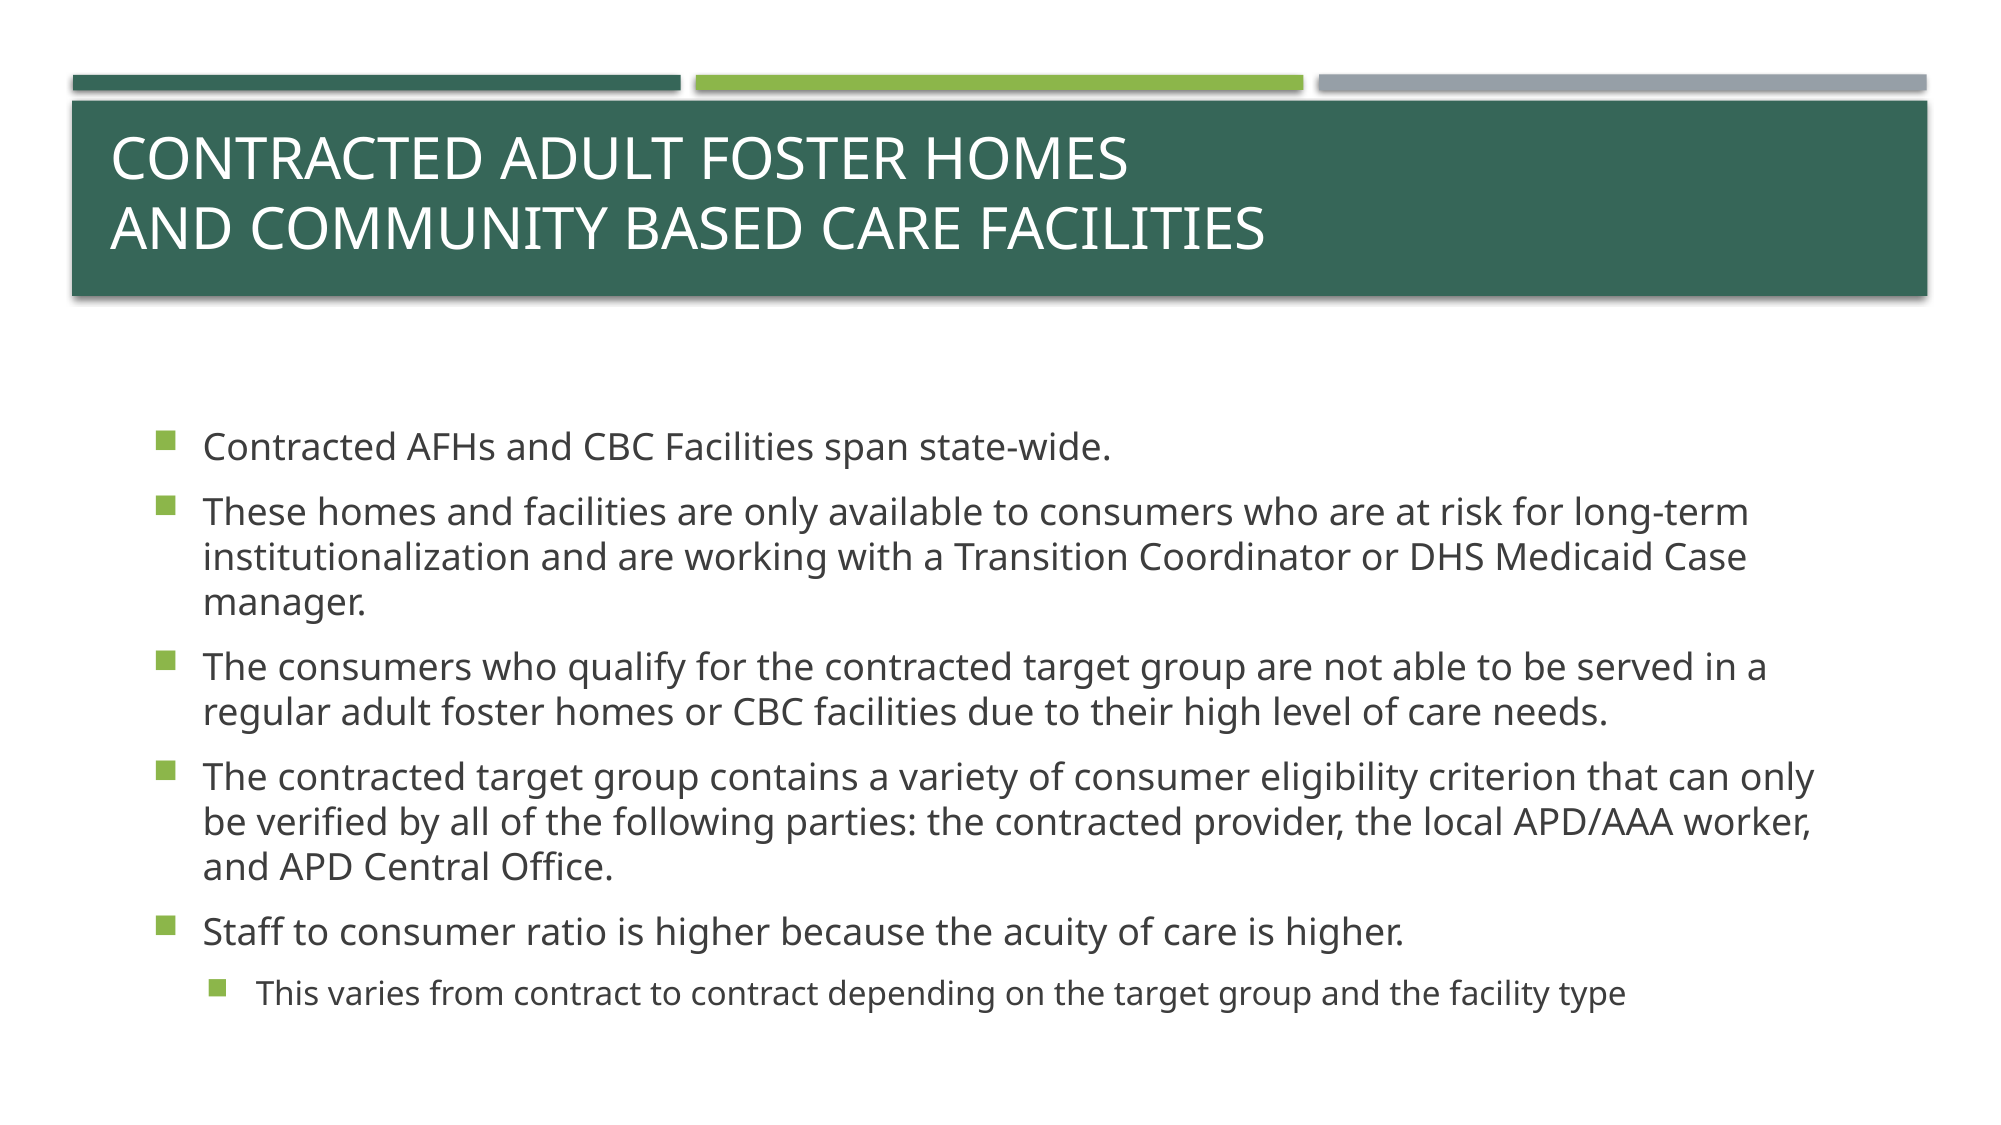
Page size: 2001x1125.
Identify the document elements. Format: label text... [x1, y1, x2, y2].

title Contracted Adult Foster Homes and community based care facilities [95, 89, 1905, 339]
list Contracted AFHs and CBC Facilities span state-wide. These homes and facilities are only available to consumers who are at risk for long-term institutionalization and are working with a Transition Coordinator or DHS Medicaid Case manager. The consumers who qualify for the contracted target group are not able to be served in a regular adult foster homes or CBC facilities due to their high level of care needs. The contracted target group contains a variety of consumer eligibility criterion that can only be verified by all of the following parties: the contracted provider, the local APD/AAA worker, and APD Central Office. Staff to consumer ratio is higher because the acuity of care is higher. This varies from contract to contract depending on the target group and the facility type [137, 415, 1863, 1023]
